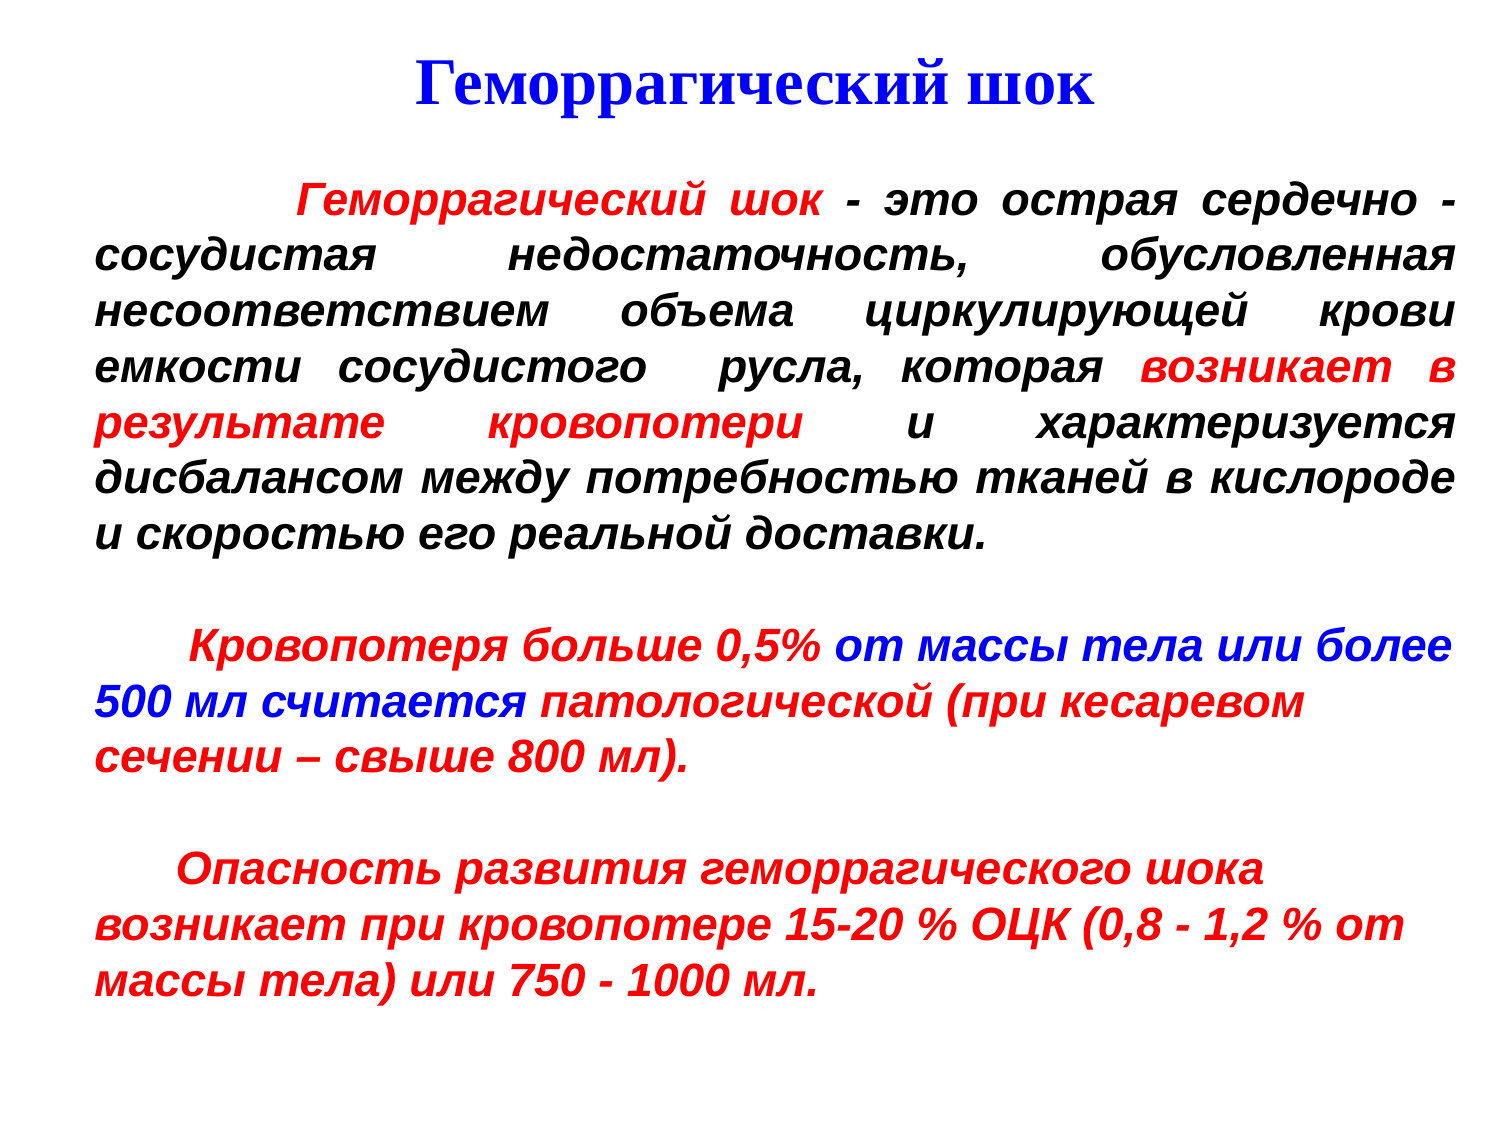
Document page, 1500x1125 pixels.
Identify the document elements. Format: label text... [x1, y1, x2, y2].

list Геморрагический шок - это острая сердечно - сосудистая недостаточность, обусловленная несоответствием объема циркулирующей крови емкости сосудистого русла, которая возникает в результате кровопотери и характеризуется дисбалансом между потребностью тканей в кислороде и скоростью его реальной доставки. Кровопотеря больше 0,5% от массы тела или более 500 мл считается патологической (при кесаревом сечении – свыше 800 мл). Опасность развития геморрагического шока возникает при кровопотере 15-20 % ОЦК (0,8 - 1,2 % от массы тела) или 750 - 1000 мл. [30, 160, 1472, 1083]
text_box Геморрагический шок [41, 30, 1471, 126]
